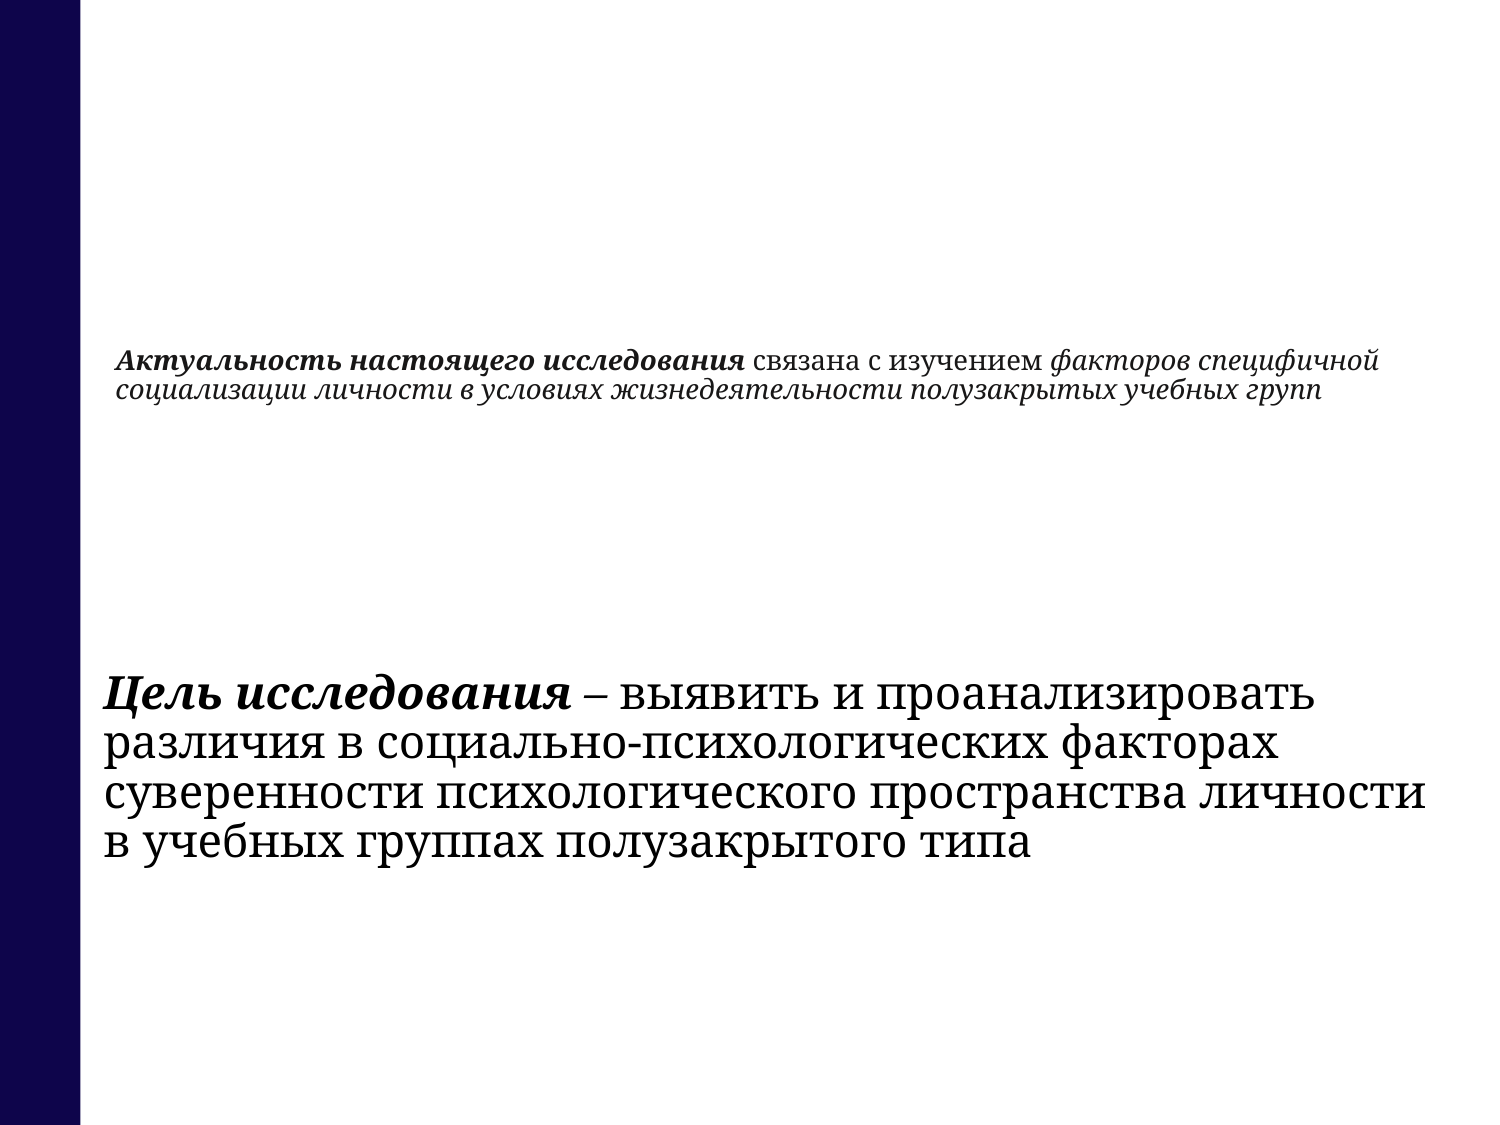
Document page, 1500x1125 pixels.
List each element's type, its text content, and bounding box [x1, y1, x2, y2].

title Актуальность настоящего исследования связана с изучением факторов специфичной социализации личности в условиях жизнедеятельности полузакрытых учебных групп [100, 338, 1500, 469]
picture [0, 0, 81, 1125]
text_box Цель исследования – выявить и проанализировать различия в социально-психологических факторах суверенности психологического пространства личности в учебных группах полузакрытого типа [88, 621, 1471, 976]
